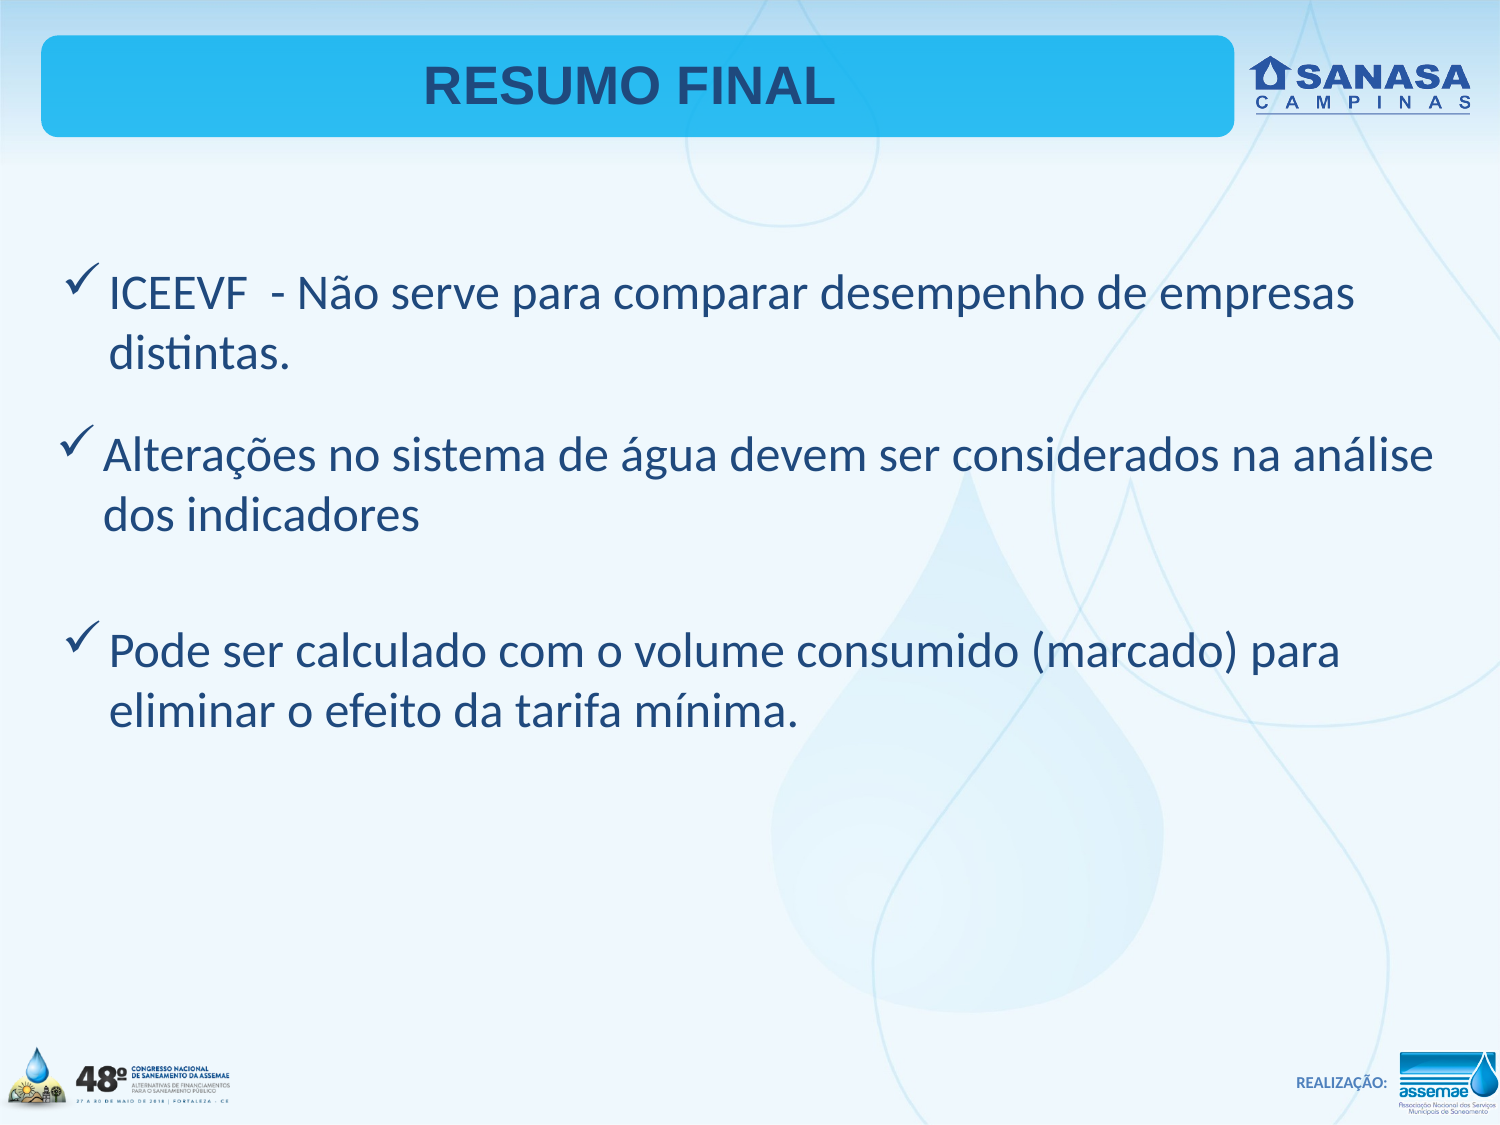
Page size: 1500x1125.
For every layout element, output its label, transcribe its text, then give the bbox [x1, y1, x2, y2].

text_box Alterações no sistema de água devem ser considerados na análise dos indicadores [41, 414, 1455, 549]
text_box RESUMO FINAL [41, 42, 1235, 123]
picture [0, 0, 1500, 1125]
text_box ICEEVF - Não serve para comparar desempenho de empresas distintas. [46, 252, 1500, 388]
text_box Pode ser calculado com o volume consumido (marcado) para eliminar o efeito da tarifa mínima. [47, 609, 1461, 745]
